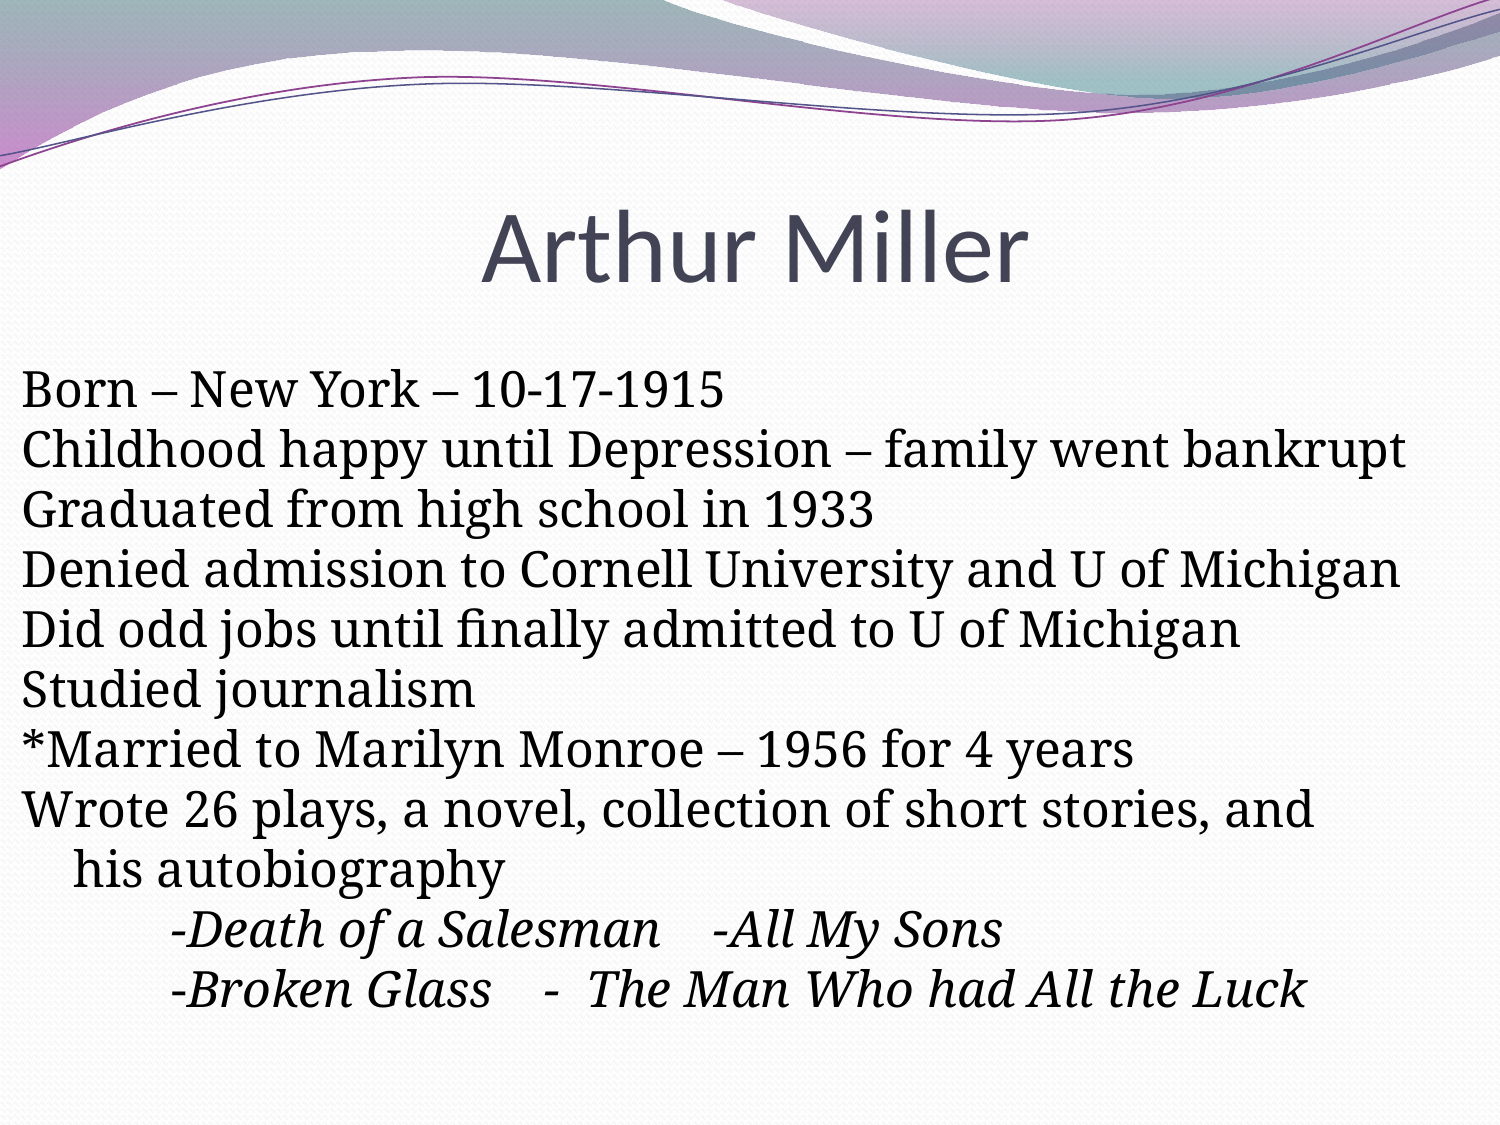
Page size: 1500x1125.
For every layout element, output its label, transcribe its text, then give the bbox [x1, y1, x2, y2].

title Arthur Miller [75, 115, 1438, 303]
text_box Born – New York – 10-17-1915 Childhood happy until Depression – family went bankrupt Graduated from high school in 1933 Denied admission to Cornell University and U of Michigan Did odd jobs until finally admitted to U of Michigan Studied journalism *Married to Marilyn Monroe – 1956 for 4 years Wrote 26 plays, a novel, collection of short stories, and his autobiography -Death of a Salesman -All My Sons -Broken Glass - The Man Who had All the Luck [7, 349, 1423, 1025]
